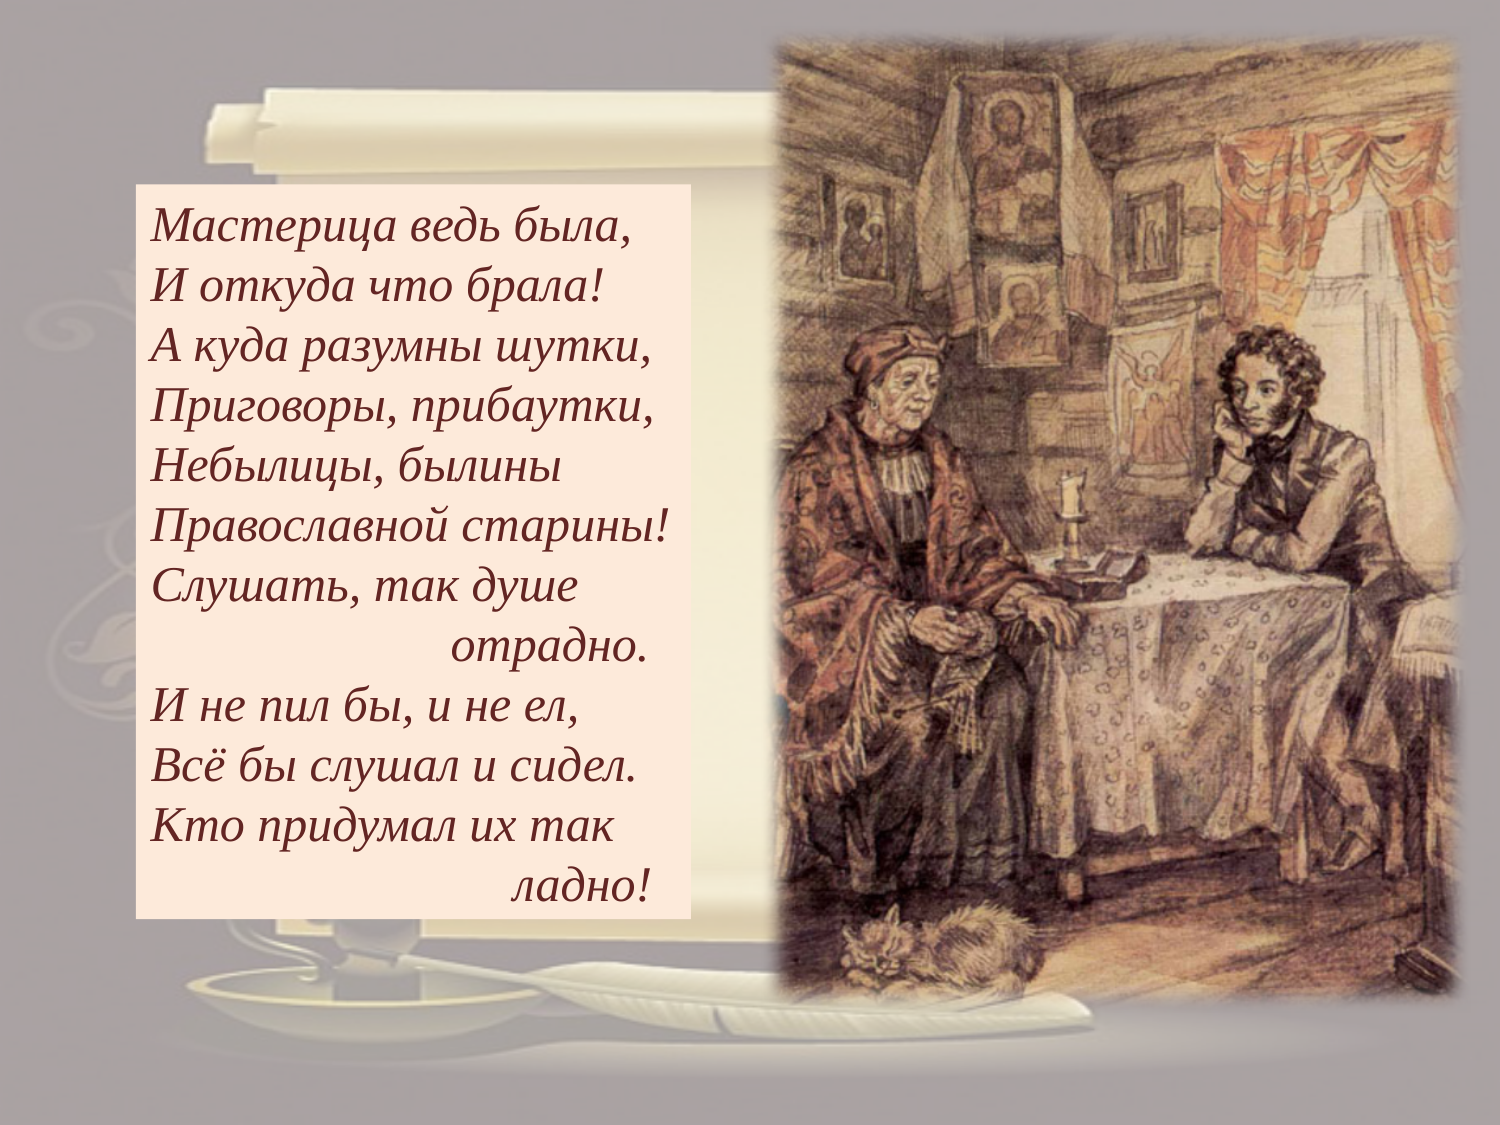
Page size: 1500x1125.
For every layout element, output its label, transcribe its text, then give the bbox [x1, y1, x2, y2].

text_box Мастерица ведь была, И откуда что брала! А куда разумны шутки, Приговоры, прибаутки, Небылицы, былины Православной старины! Слушать, так душе отрадно. И не пил бы, и не ел, Всё бы слушал и сидел. Кто придумал их так ладно! [135, 184, 691, 920]
picture [761, 26, 1471, 1014]
